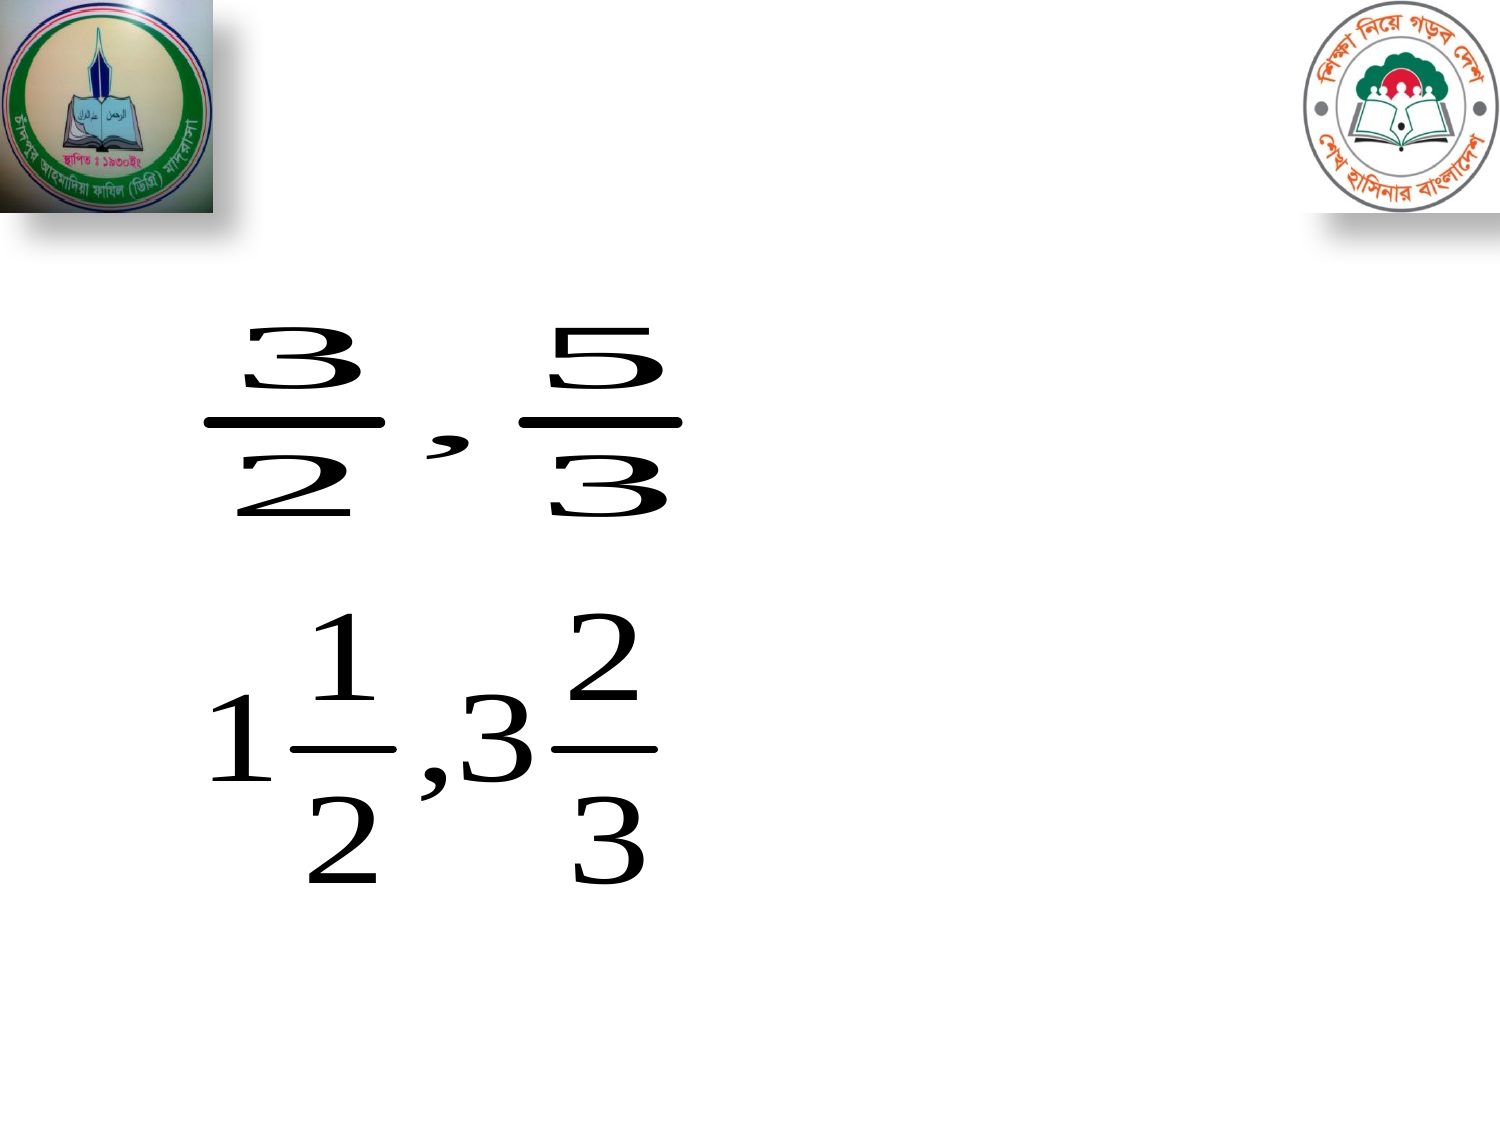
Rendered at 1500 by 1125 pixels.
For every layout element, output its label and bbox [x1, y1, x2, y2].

picture [1301, 0, 1500, 213]
text_box [189, 574, 688, 913]
picture [0, 0, 213, 213]
list [162, 299, 726, 538]
